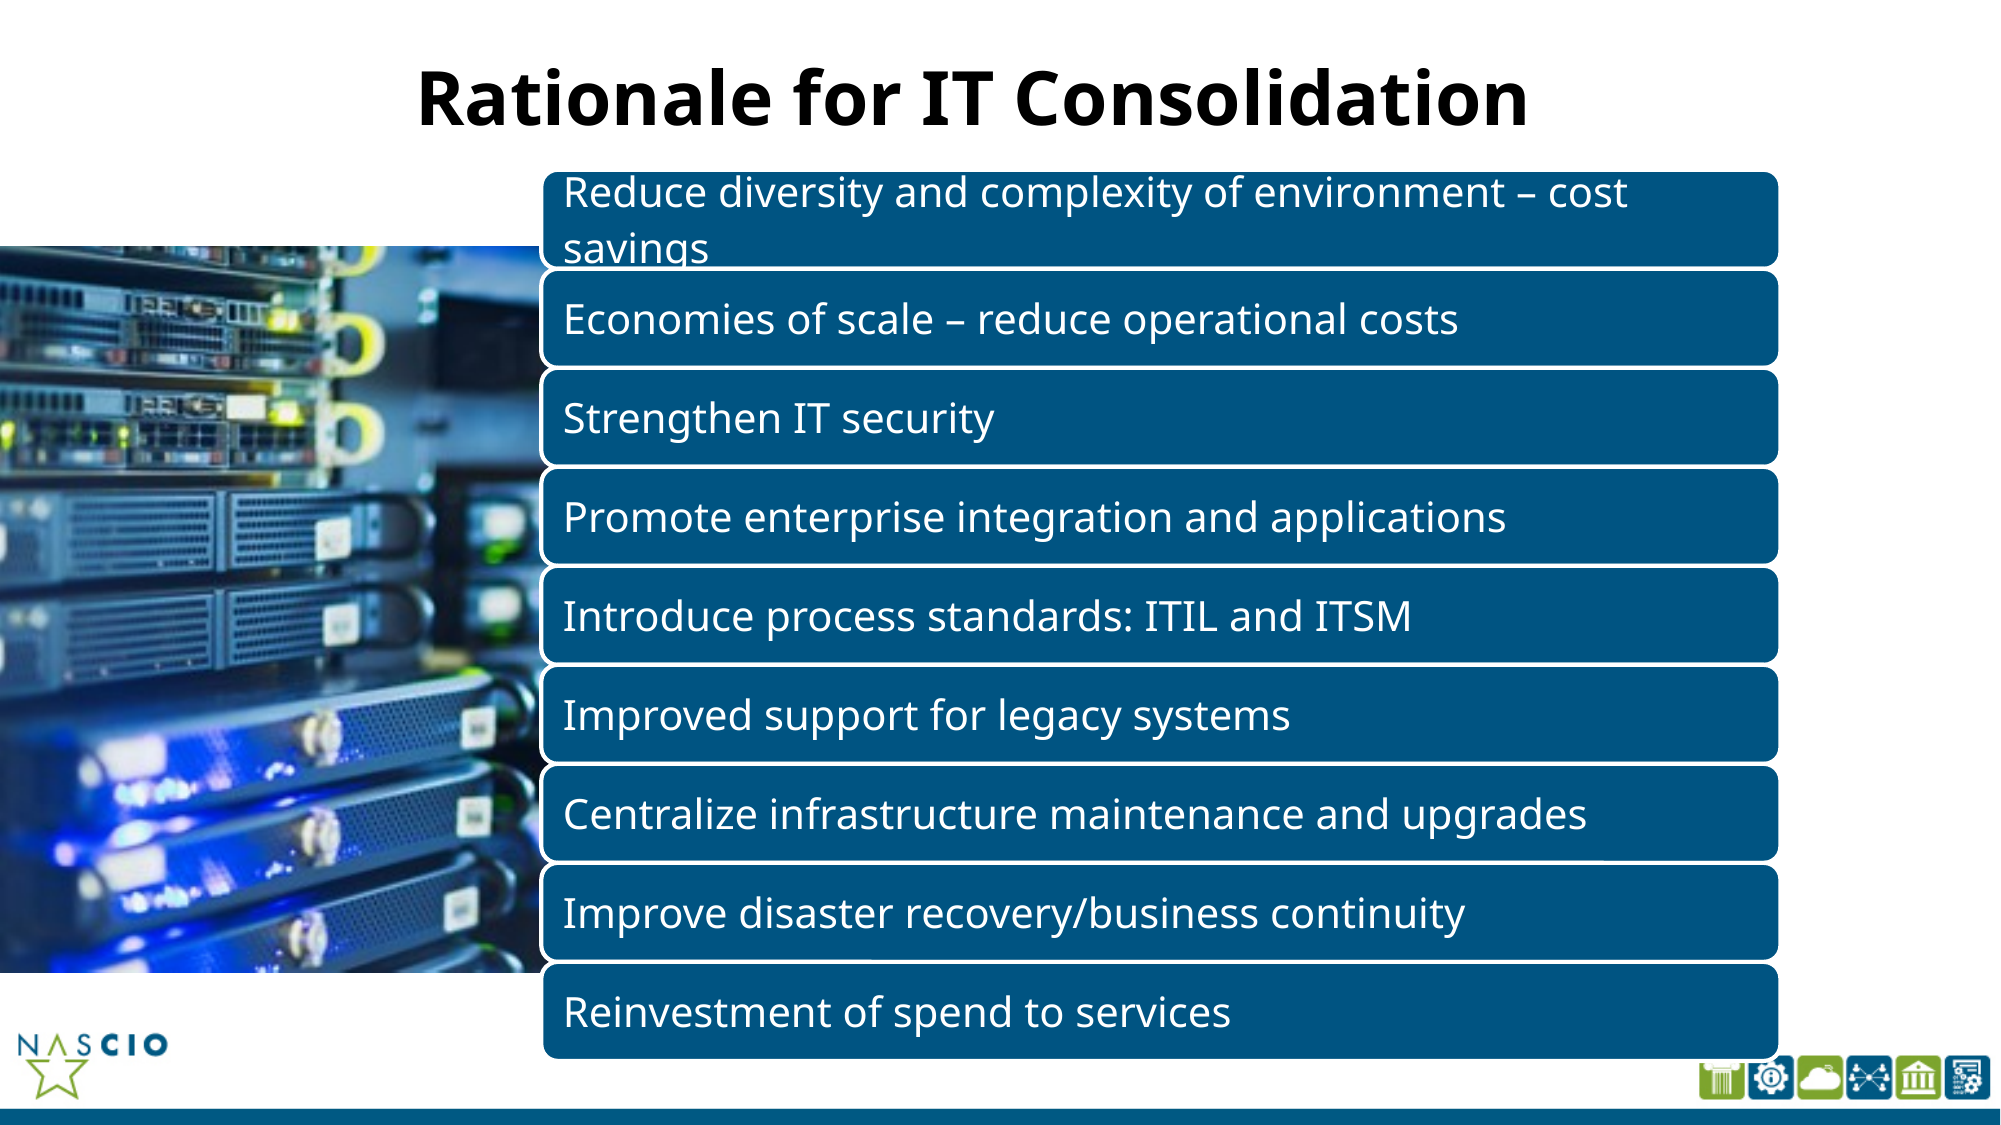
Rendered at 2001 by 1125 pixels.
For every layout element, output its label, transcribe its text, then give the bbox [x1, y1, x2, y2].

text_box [541, 169, 1781, 1062]
picture [0, 0, 2001, 1108]
text_box Rationale for IT Consolidation [223, 39, 1724, 152]
